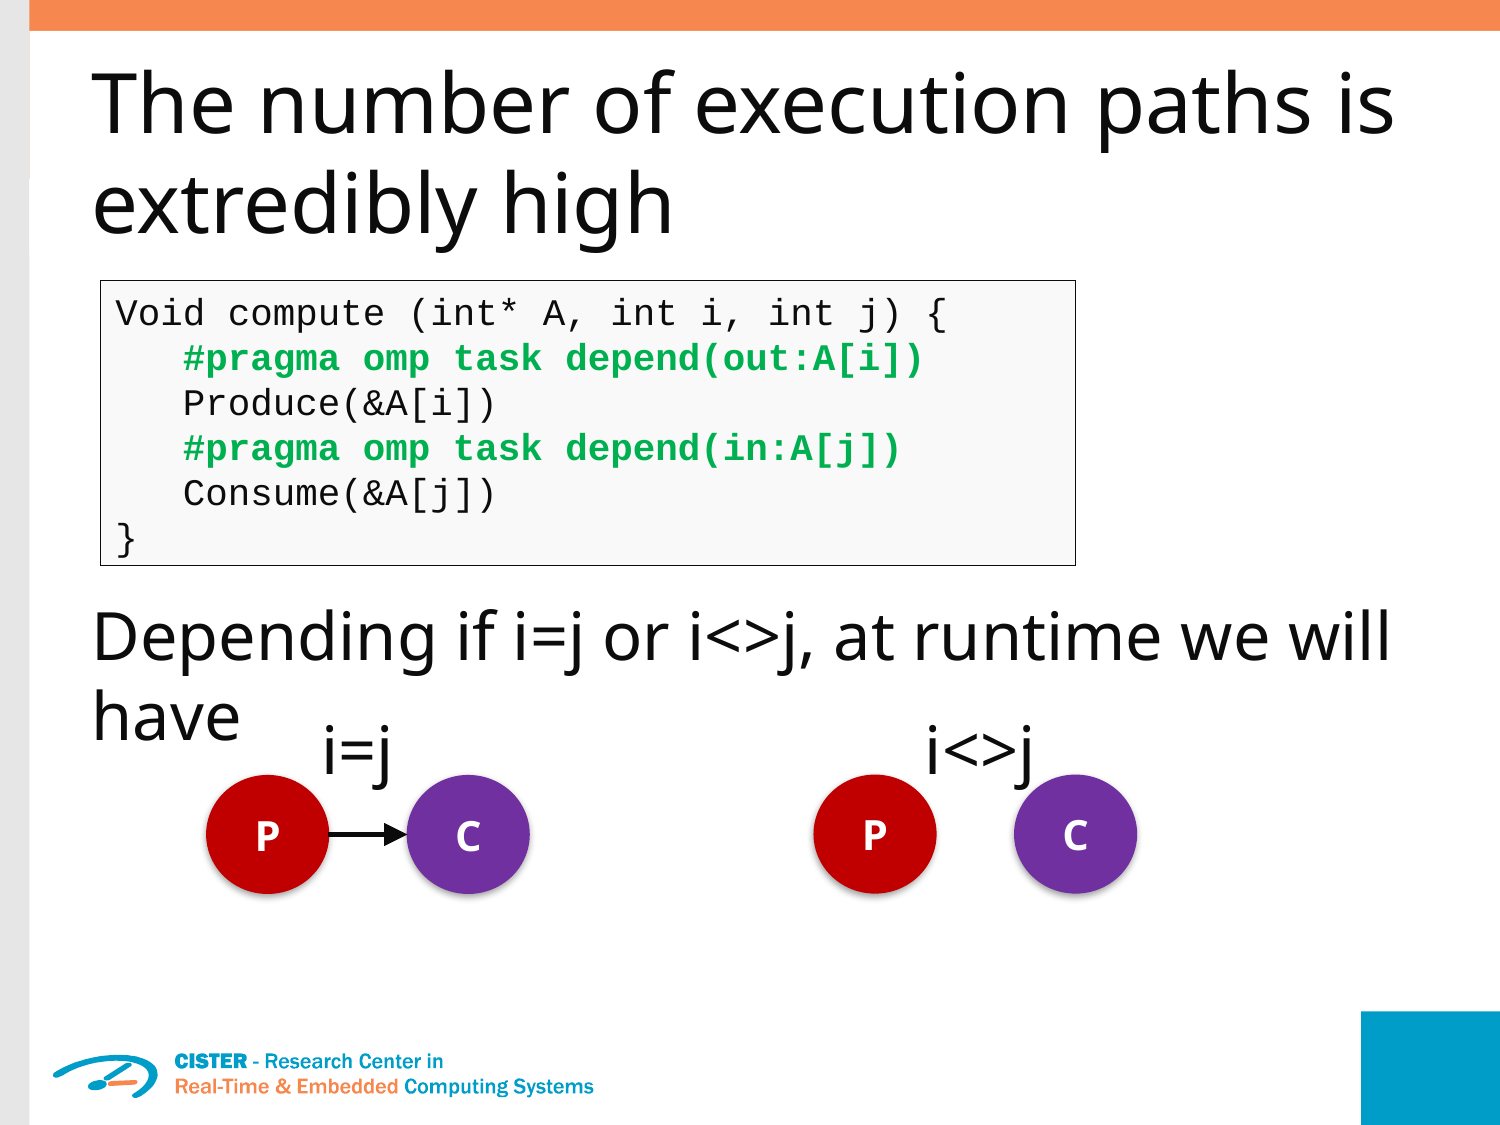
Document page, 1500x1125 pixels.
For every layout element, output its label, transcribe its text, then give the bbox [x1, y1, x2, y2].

text_box i=j [306, 700, 409, 796]
text_box i<>j [910, 700, 1051, 796]
text_box P [813, 774, 937, 894]
text_box P [206, 774, 330, 894]
text_box The number of execution paths is extredibly high [76, 42, 1489, 258]
text_box C [1014, 774, 1138, 894]
text_box Void compute (int* A, int i, int j) { #pragma omp task depend(out:A[i]) Produce(&A[i]) #pragma omp task depend(in:A[j]) Consume(&A[j]) } [100, 280, 1076, 566]
text_box C [406, 774, 530, 894]
text_box Depending if i=j or i<>j, at runtime we will have [76, 585, 1500, 761]
